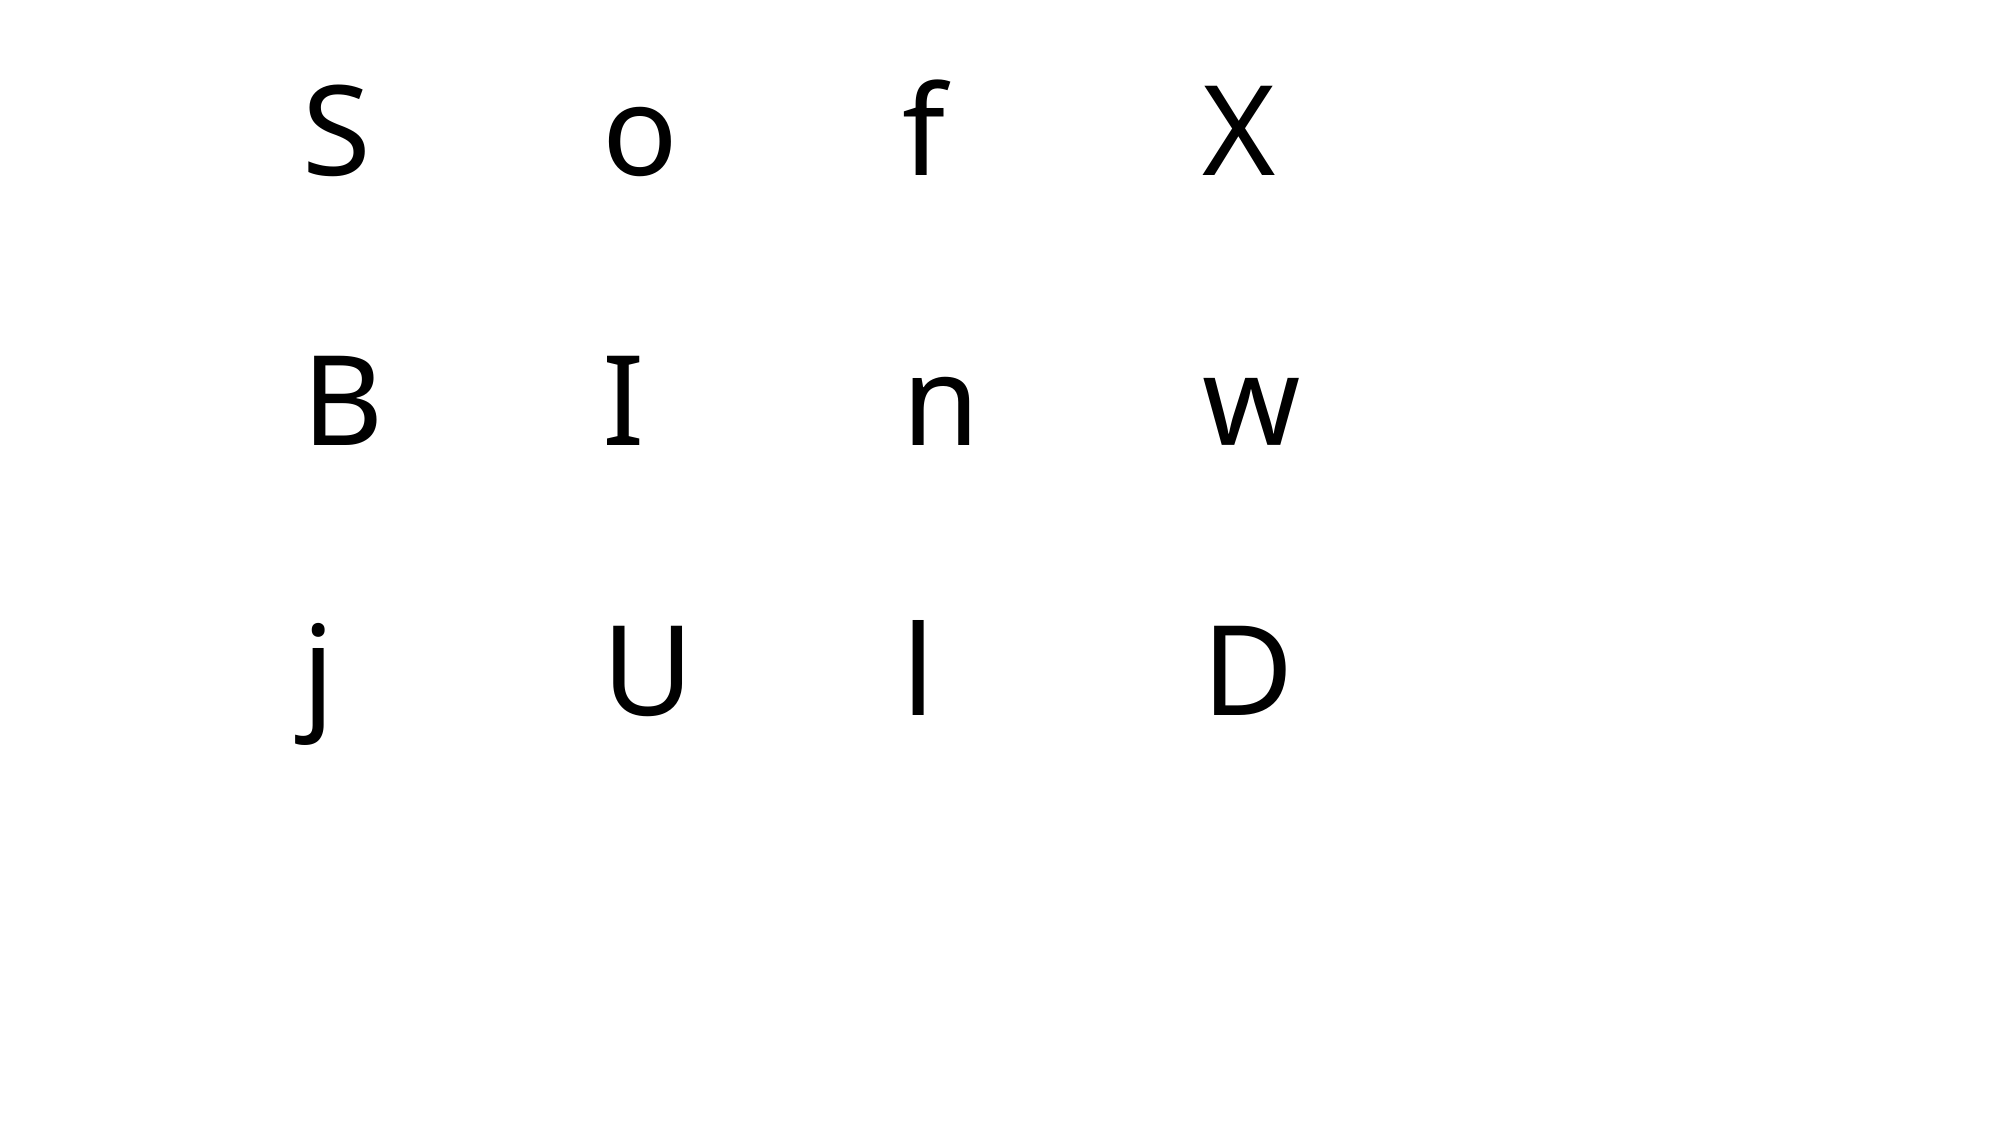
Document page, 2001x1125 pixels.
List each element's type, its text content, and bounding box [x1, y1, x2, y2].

title S o f X B I n w j U l D [137, 59, 1863, 1094]
